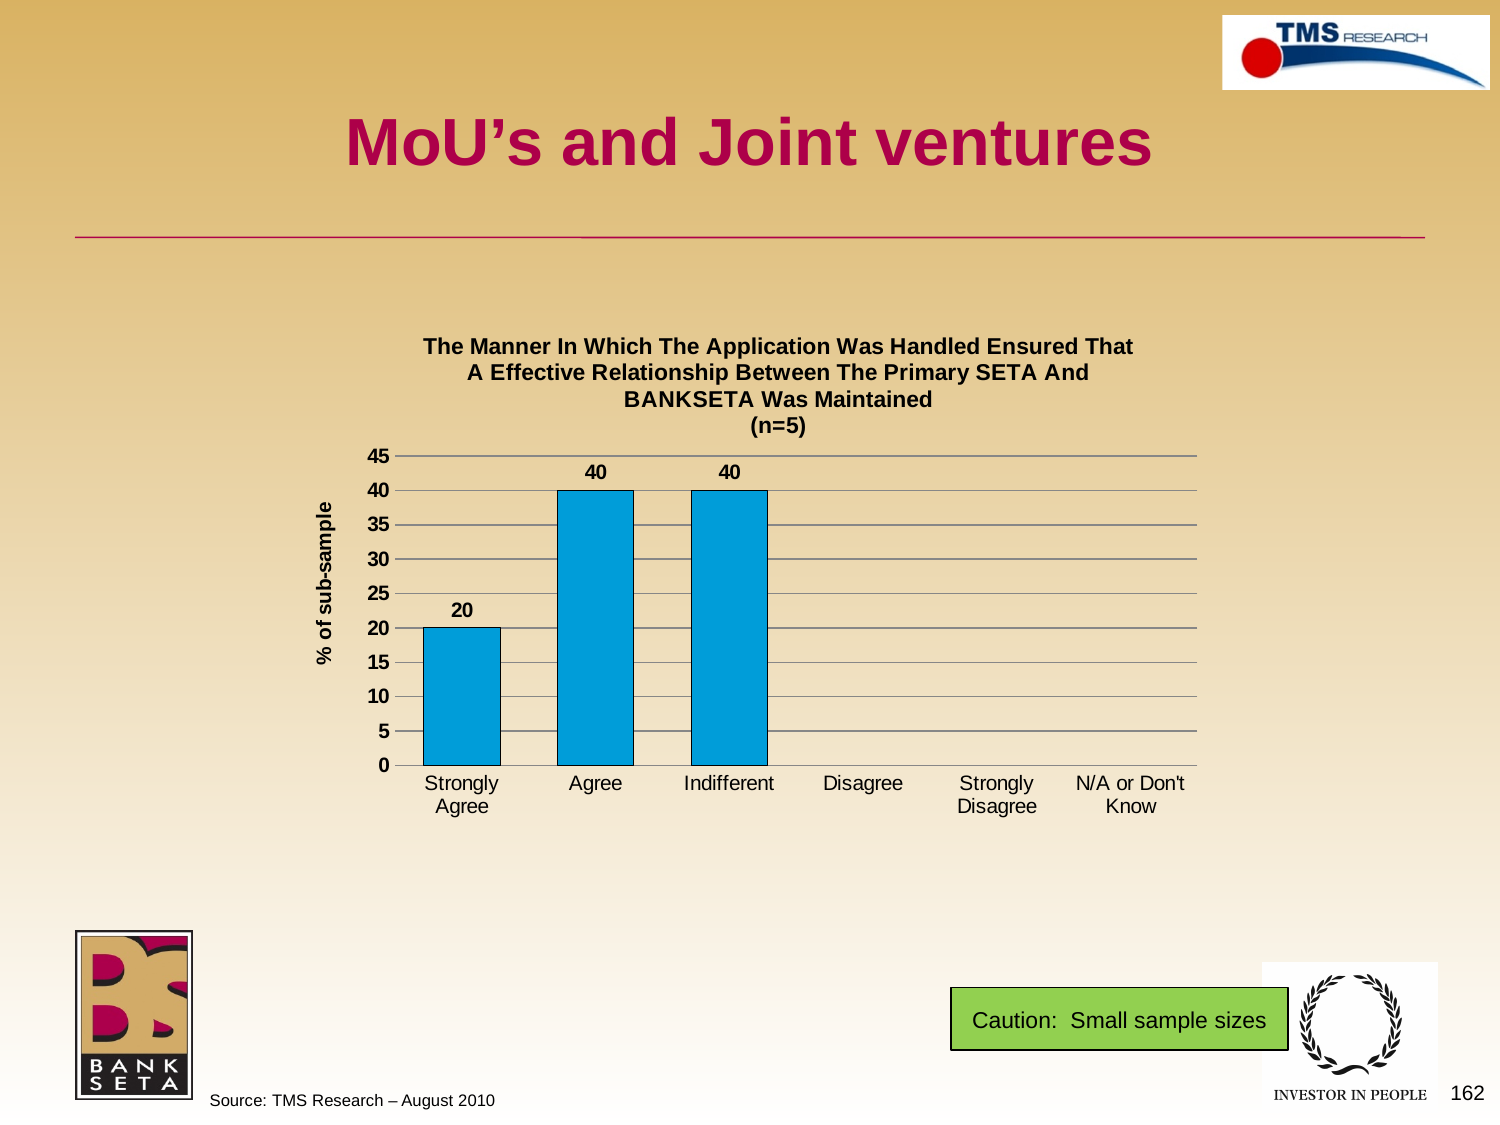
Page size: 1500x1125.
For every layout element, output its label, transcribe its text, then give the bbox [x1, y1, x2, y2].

picture [1222, 15, 1490, 90]
picture [1262, 962, 1438, 1071]
slide_number 162 [1262, 1071, 1500, 1125]
text_box Caution: Small sample sizes [949, 986, 1290, 1052]
chart [300, 302, 1223, 953]
title MoU’s and Joint ventures [74, 44, 1426, 233]
table_cell Don’t Recall [0, 246, 1500, 250]
text_box Source: TMS Research – August 2010 [194, 1082, 1058, 1118]
picture [75, 930, 193, 1100]
